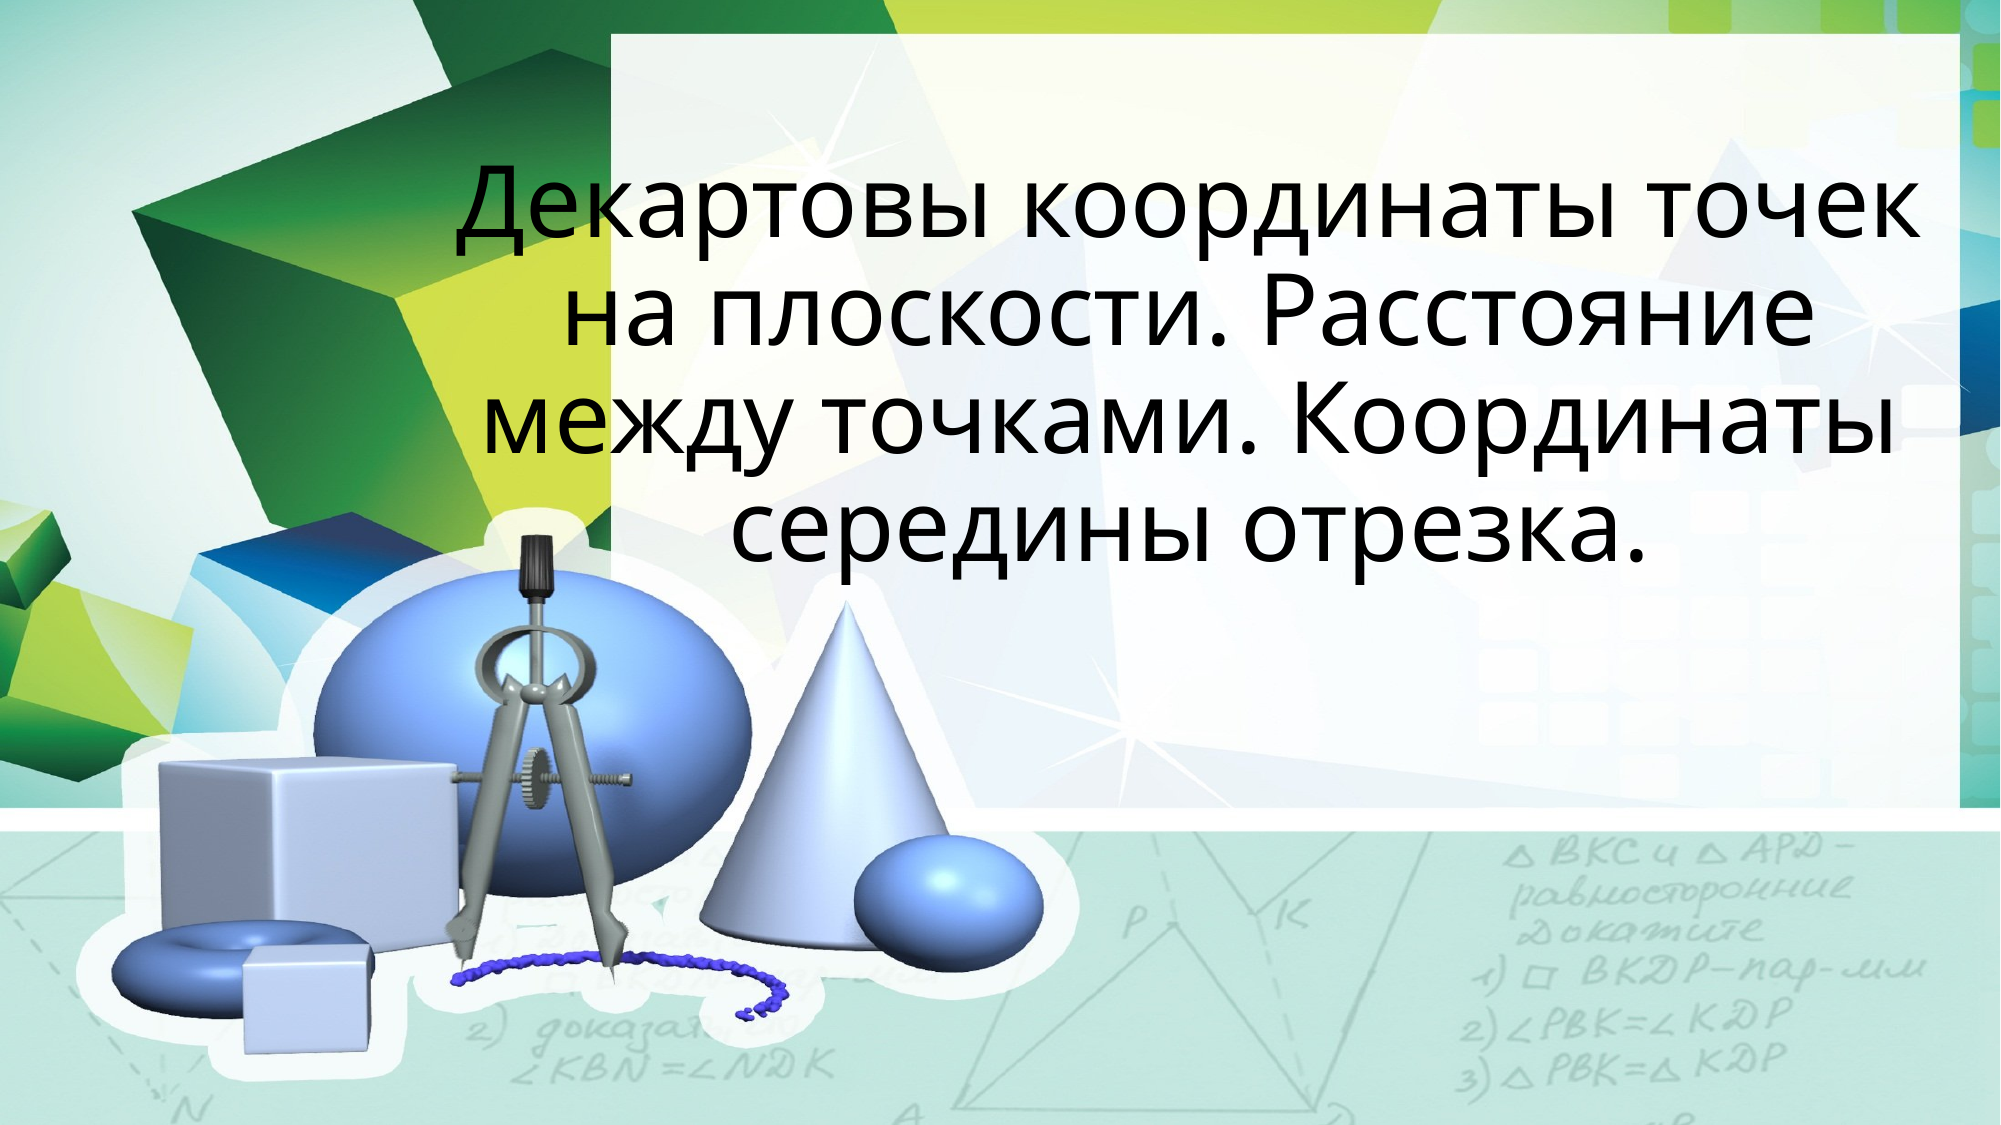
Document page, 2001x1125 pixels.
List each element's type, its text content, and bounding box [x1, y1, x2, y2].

picture [0, 0, 2001, 1125]
title Декартовы координаты точек на плоскости. Расстояние между точками. Координаты середины отрезка. [440, 72, 1940, 591]
picture [1966, 322, 1979, 326]
